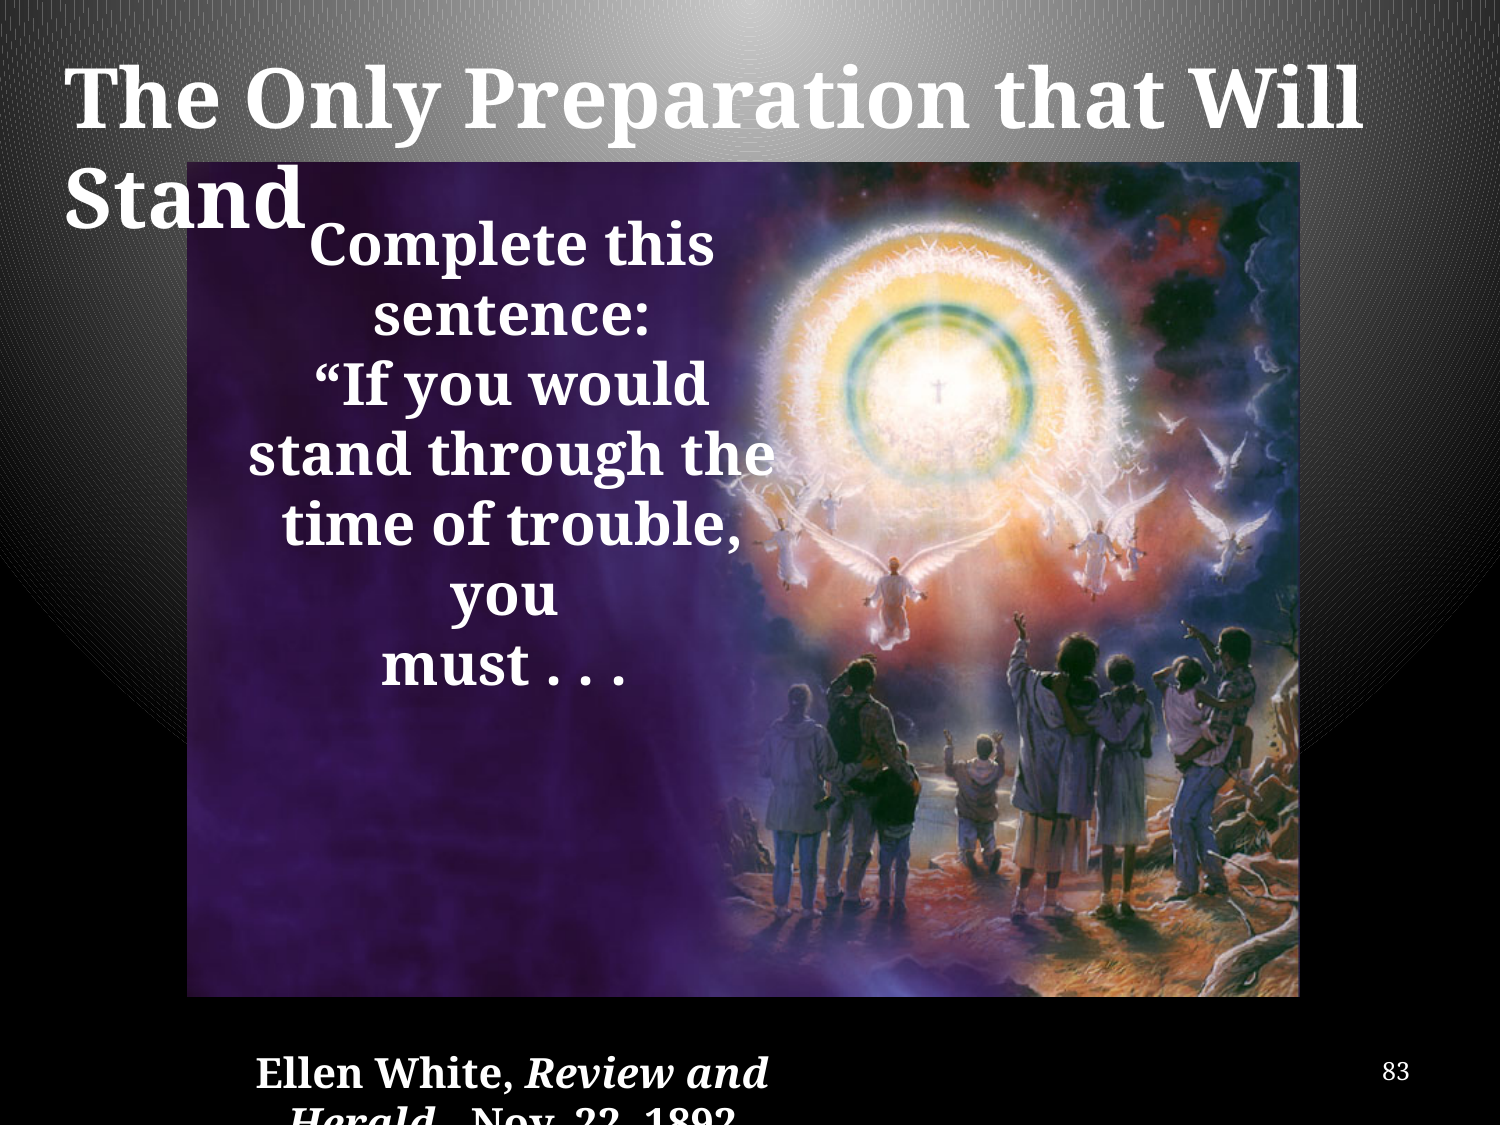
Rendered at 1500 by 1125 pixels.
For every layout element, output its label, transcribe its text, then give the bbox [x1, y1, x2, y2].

text_box The Only Preparation that Will Stand [50, 37, 1425, 253]
picture [187, 162, 1301, 998]
text_box Complete this sentence: “If you would stand through the time of trouble, you must . . . Ellen White, Review and Herald, Nov. 22, 1892 [212, 1006, 813, 1125]
slide_number 83 [1074, 1042, 1425, 1103]
